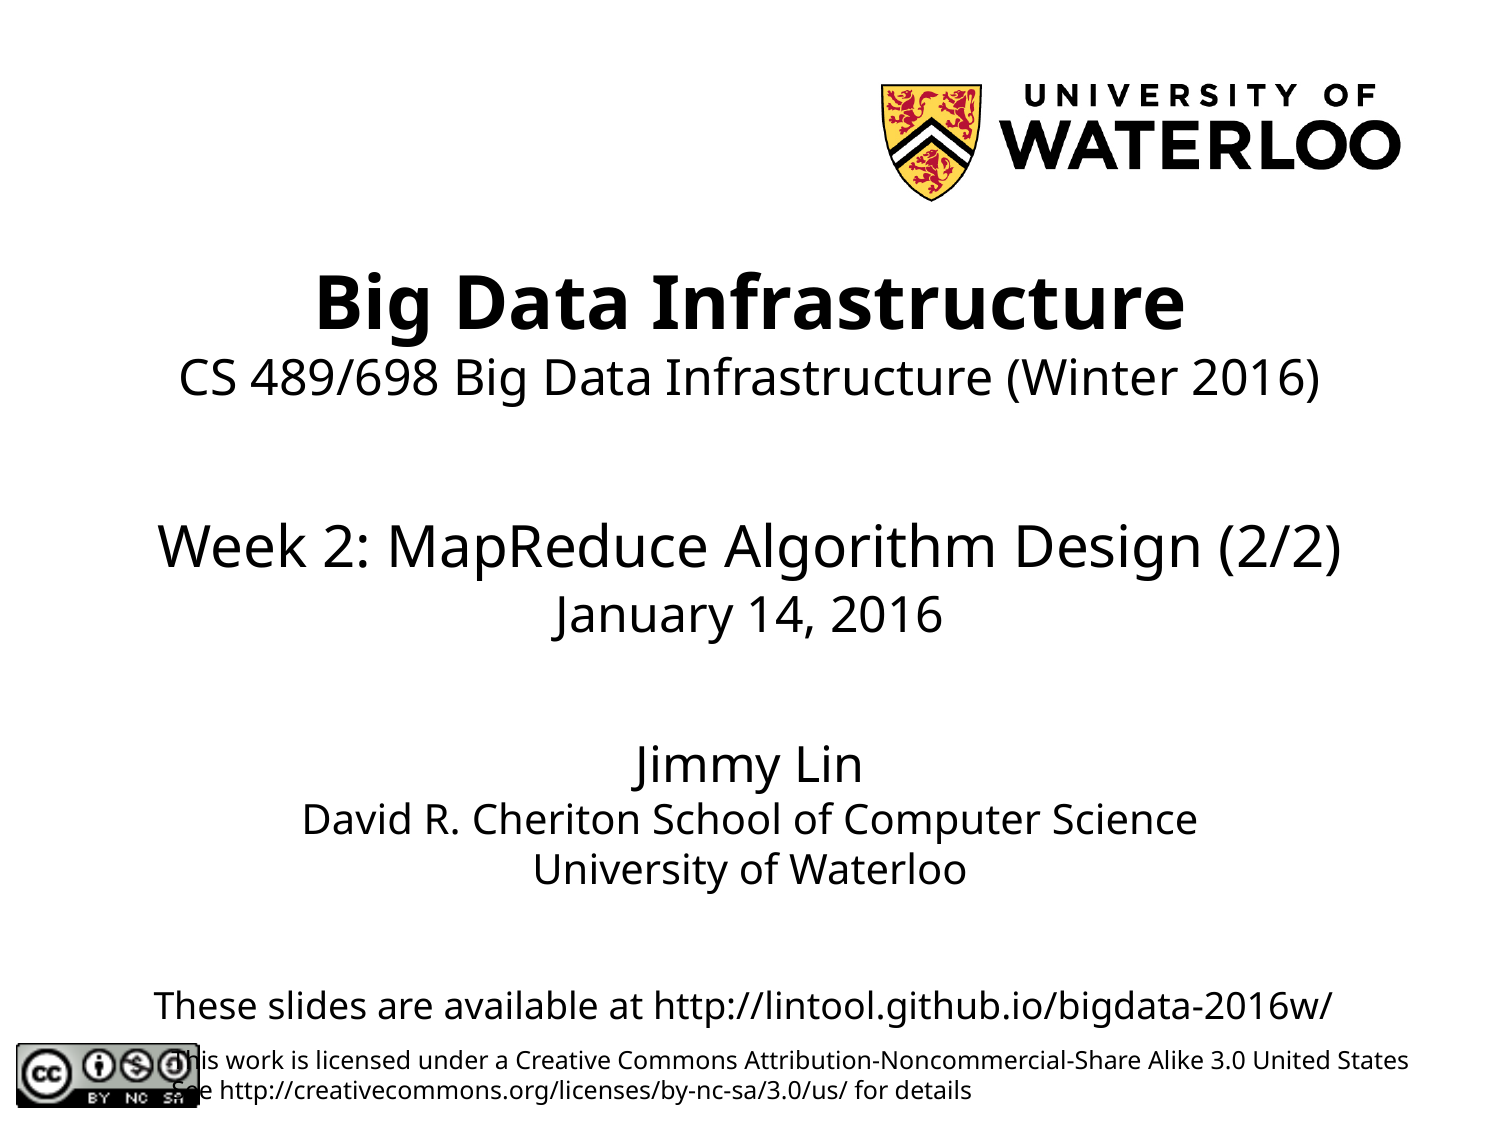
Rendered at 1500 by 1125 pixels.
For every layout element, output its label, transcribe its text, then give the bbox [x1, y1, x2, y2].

text_box Jimmy Lin David R. Cheriton School of Computer Science University of Waterloo [12, 750, 1488, 875]
text_box This work is licensed under a Creative Commons Attribution-Noncommercial-Share Alike 3.0 United States See http://creativecommons.org/licenses/by-nc-sa/3.0/us/ for details [156, 1037, 1426, 1113]
text_box CS 489/698 Big Data Infrastructure (Winter 2016) [0, 337, 1500, 413]
picture [778, 0, 1500, 290]
picture [16, 1042, 201, 1108]
text_box These slides are available at http://lintool.github.io/bigdata-2016w/ [138, 974, 1349, 1035]
text_box Week 2: MapReduce Algorithm Design (2/2) [12, 487, 1488, 549]
text_box January 14, 2016 [12, 549, 1488, 675]
text_box Big Data Infrastructure [12, 224, 1488, 337]
